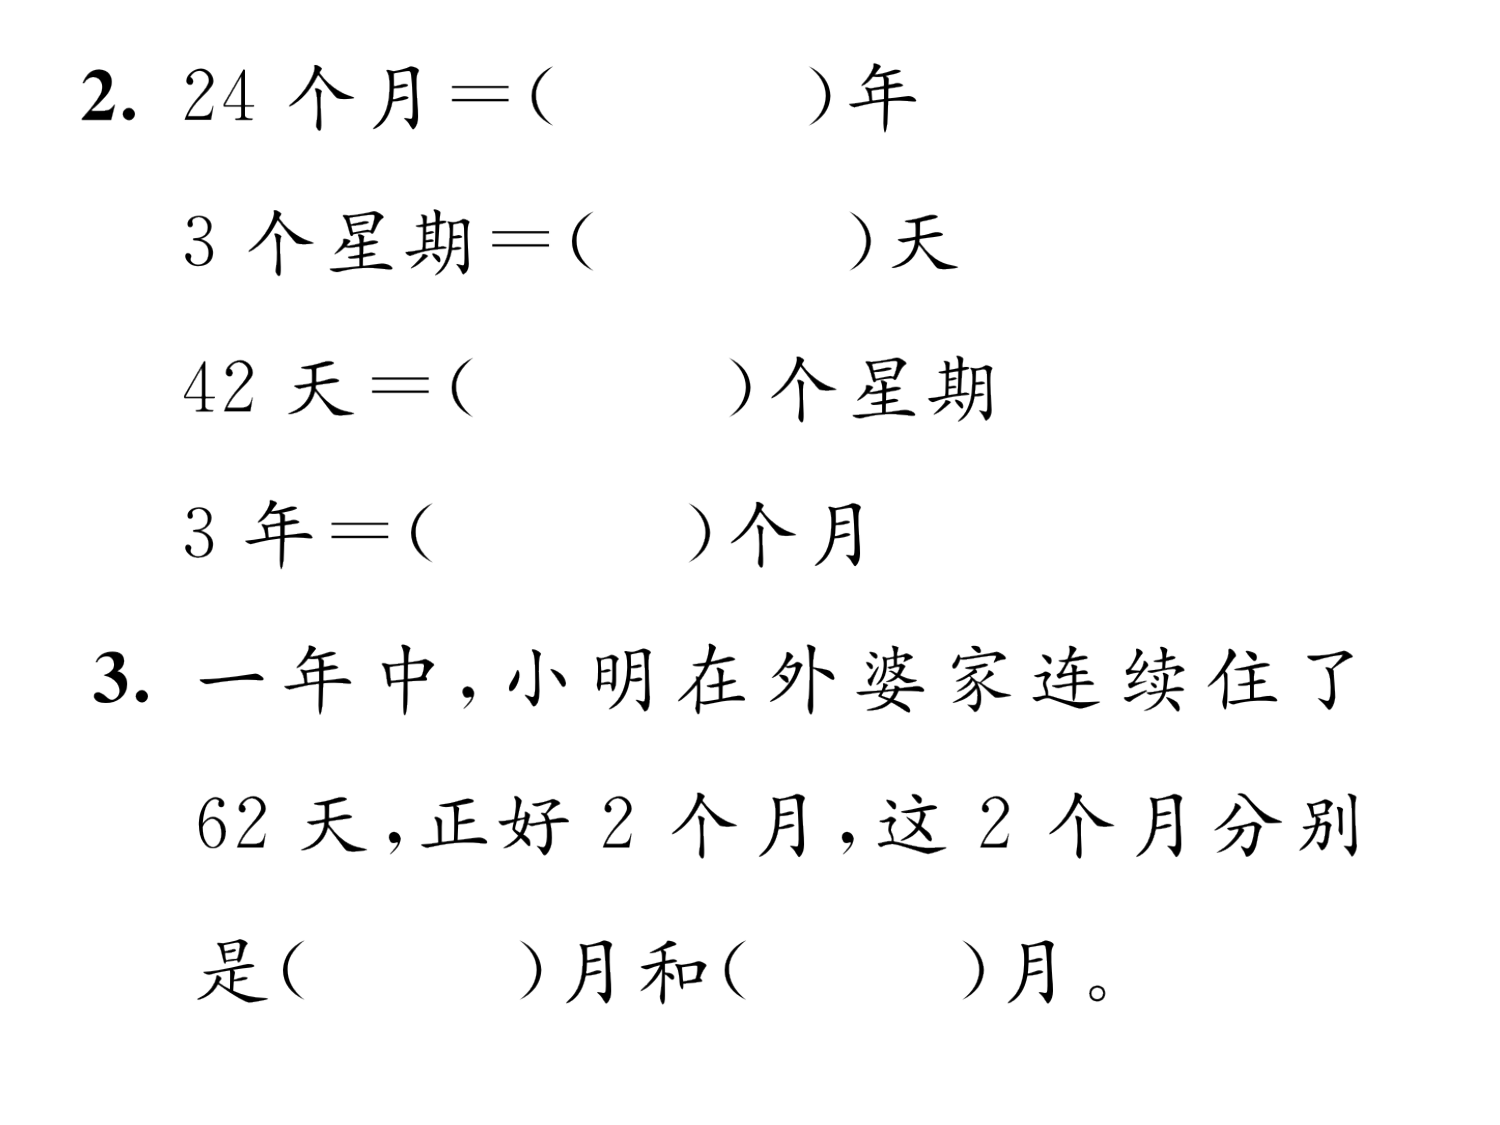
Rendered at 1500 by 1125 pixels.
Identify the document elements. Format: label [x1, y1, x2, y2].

picture [76, 14, 1500, 1047]
